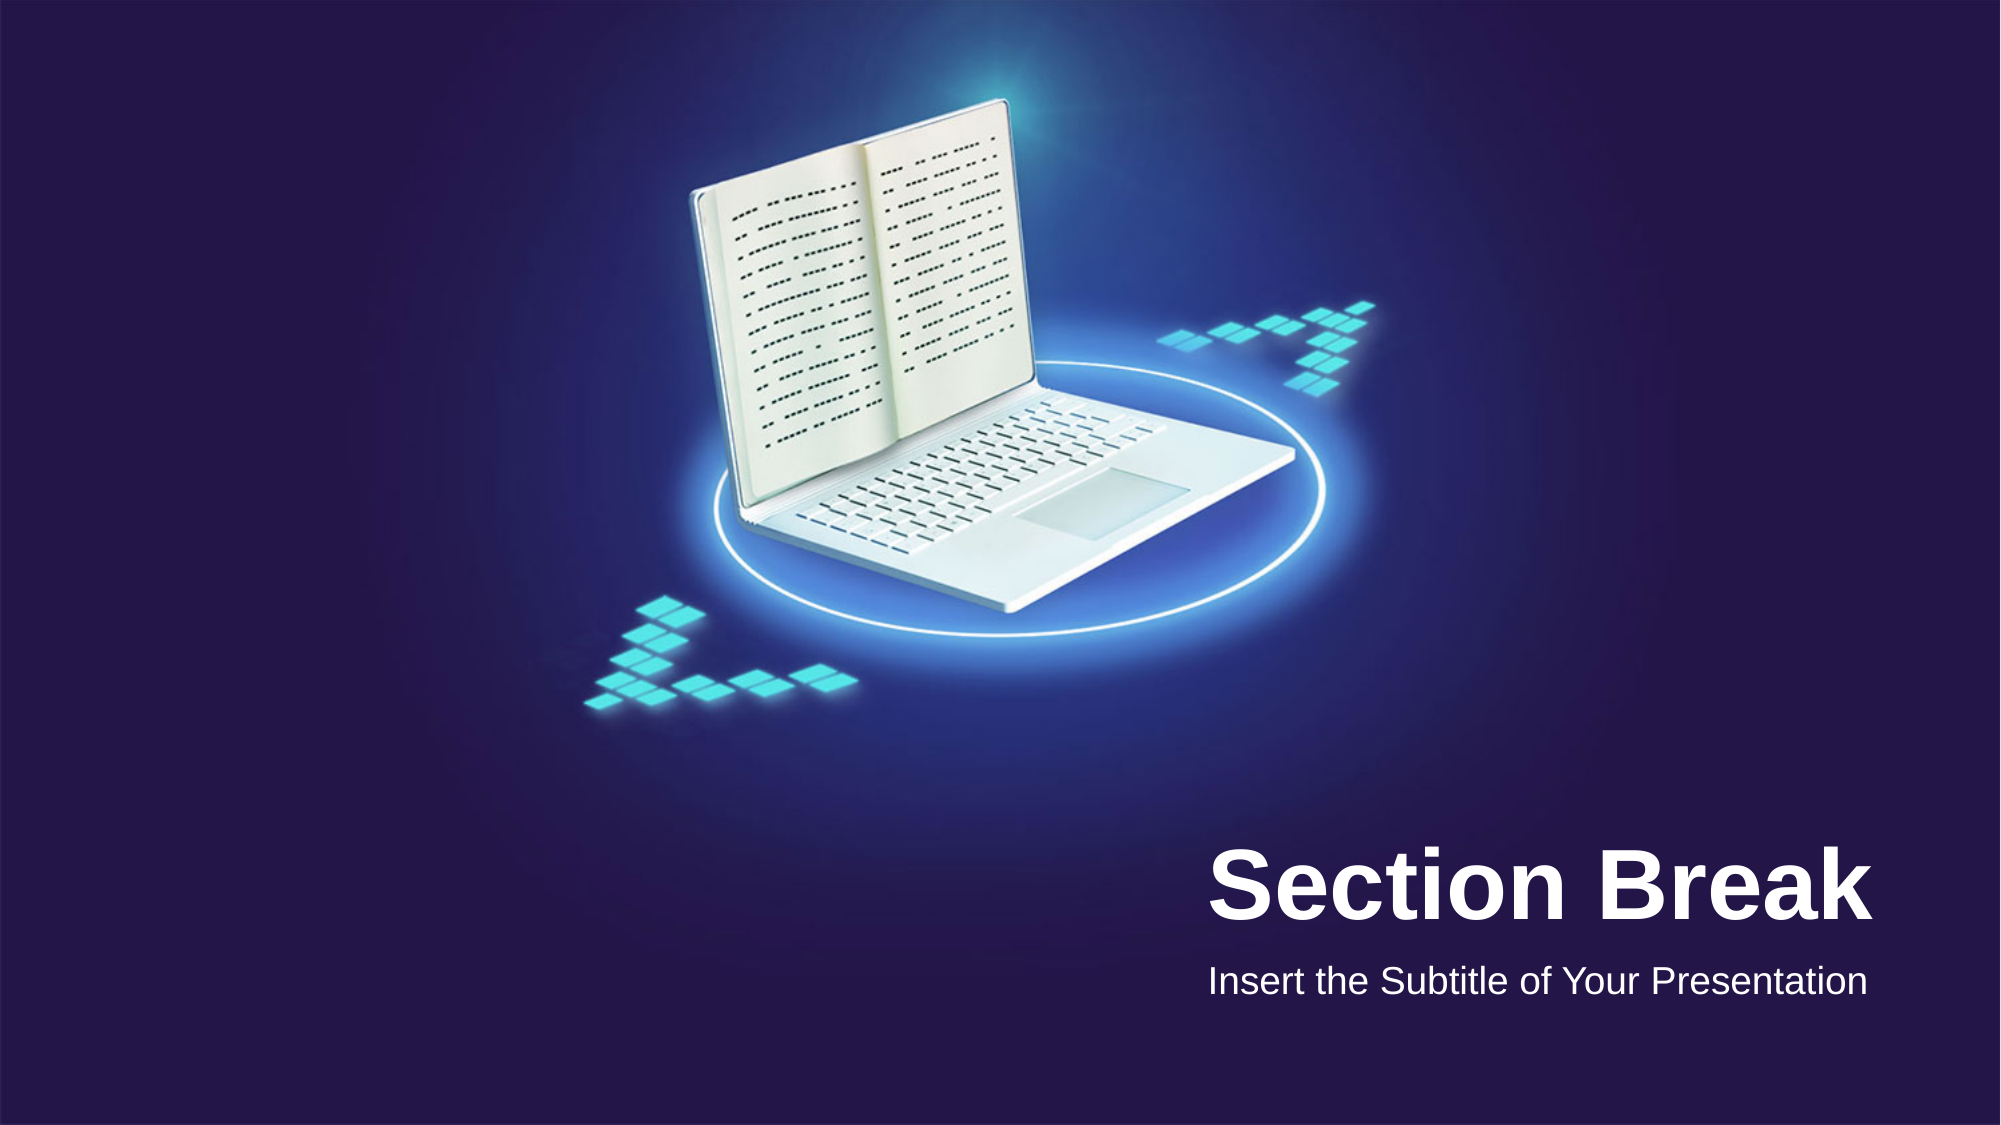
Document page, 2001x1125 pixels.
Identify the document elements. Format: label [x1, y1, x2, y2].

text_box [1192, 811, 2000, 1010]
picture [0, 0, 2001, 1125]
